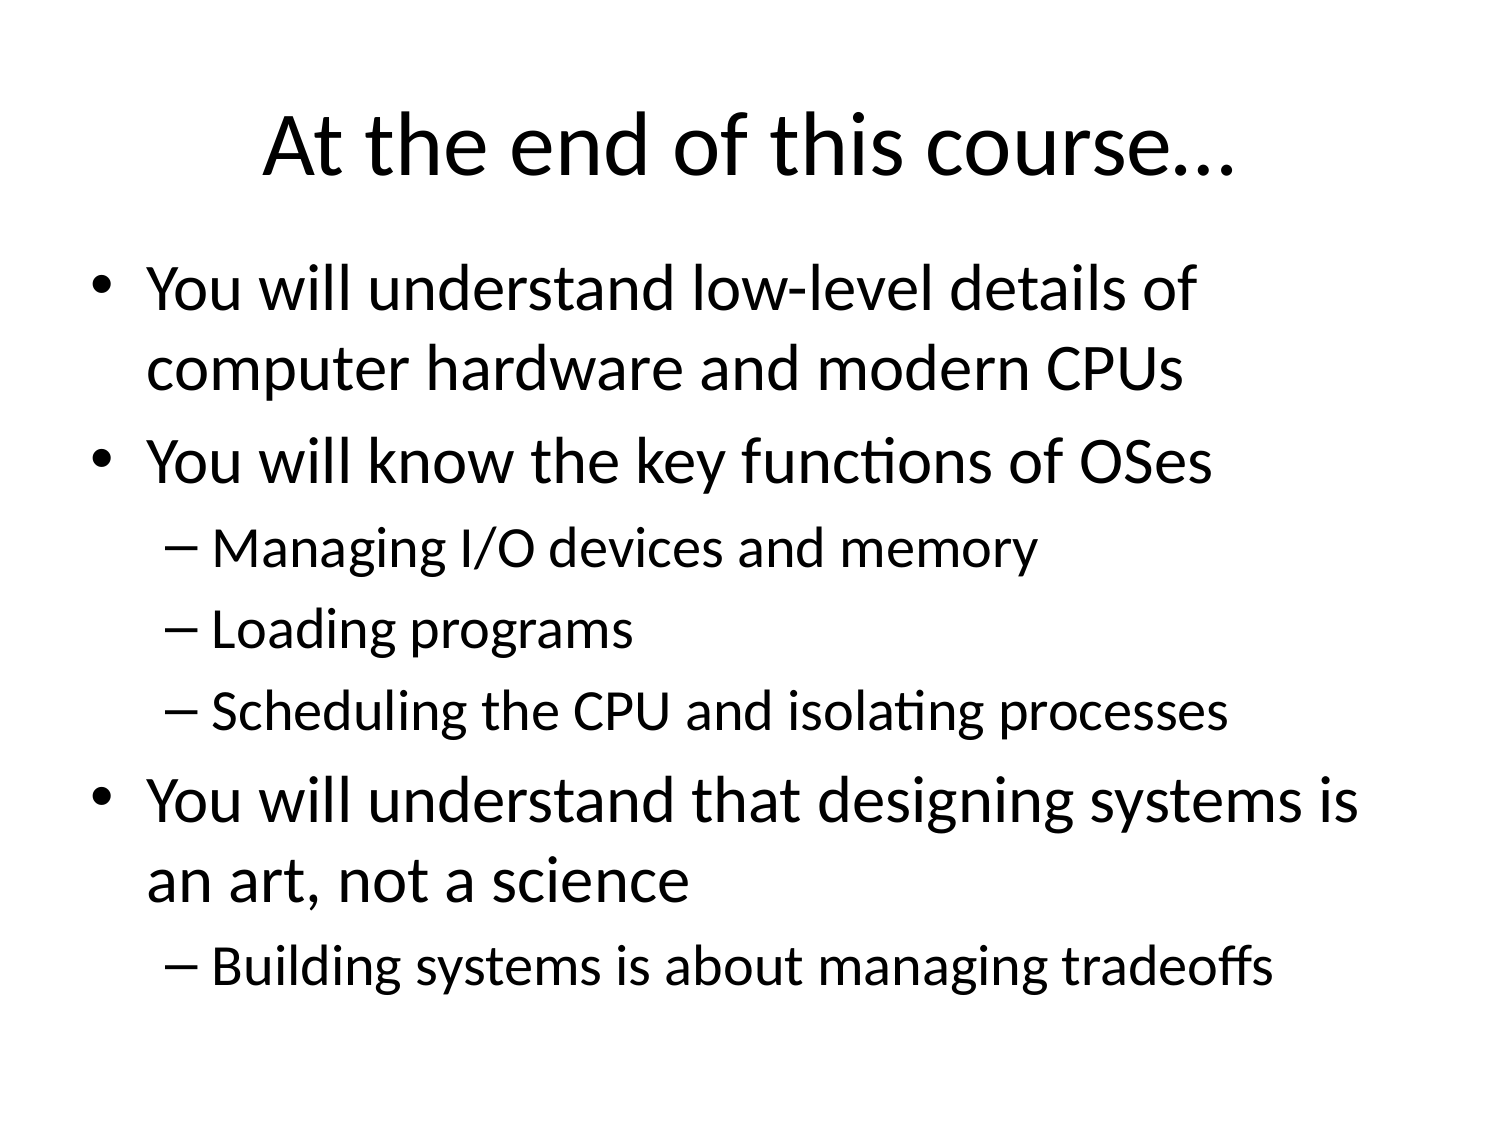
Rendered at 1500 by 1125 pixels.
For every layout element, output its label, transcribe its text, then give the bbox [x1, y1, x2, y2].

title At the end of this course… [75, 45, 1425, 233]
list You will understand low-level details of computer hardware and modern CPUs You will know the key functions of OSes Managing I/O devices and memory Loading programs Scheduling the CPU and isolating processes You will understand that designing systems is an art, not a science Building systems is about managing tradeoffs [75, 236, 1425, 1074]
